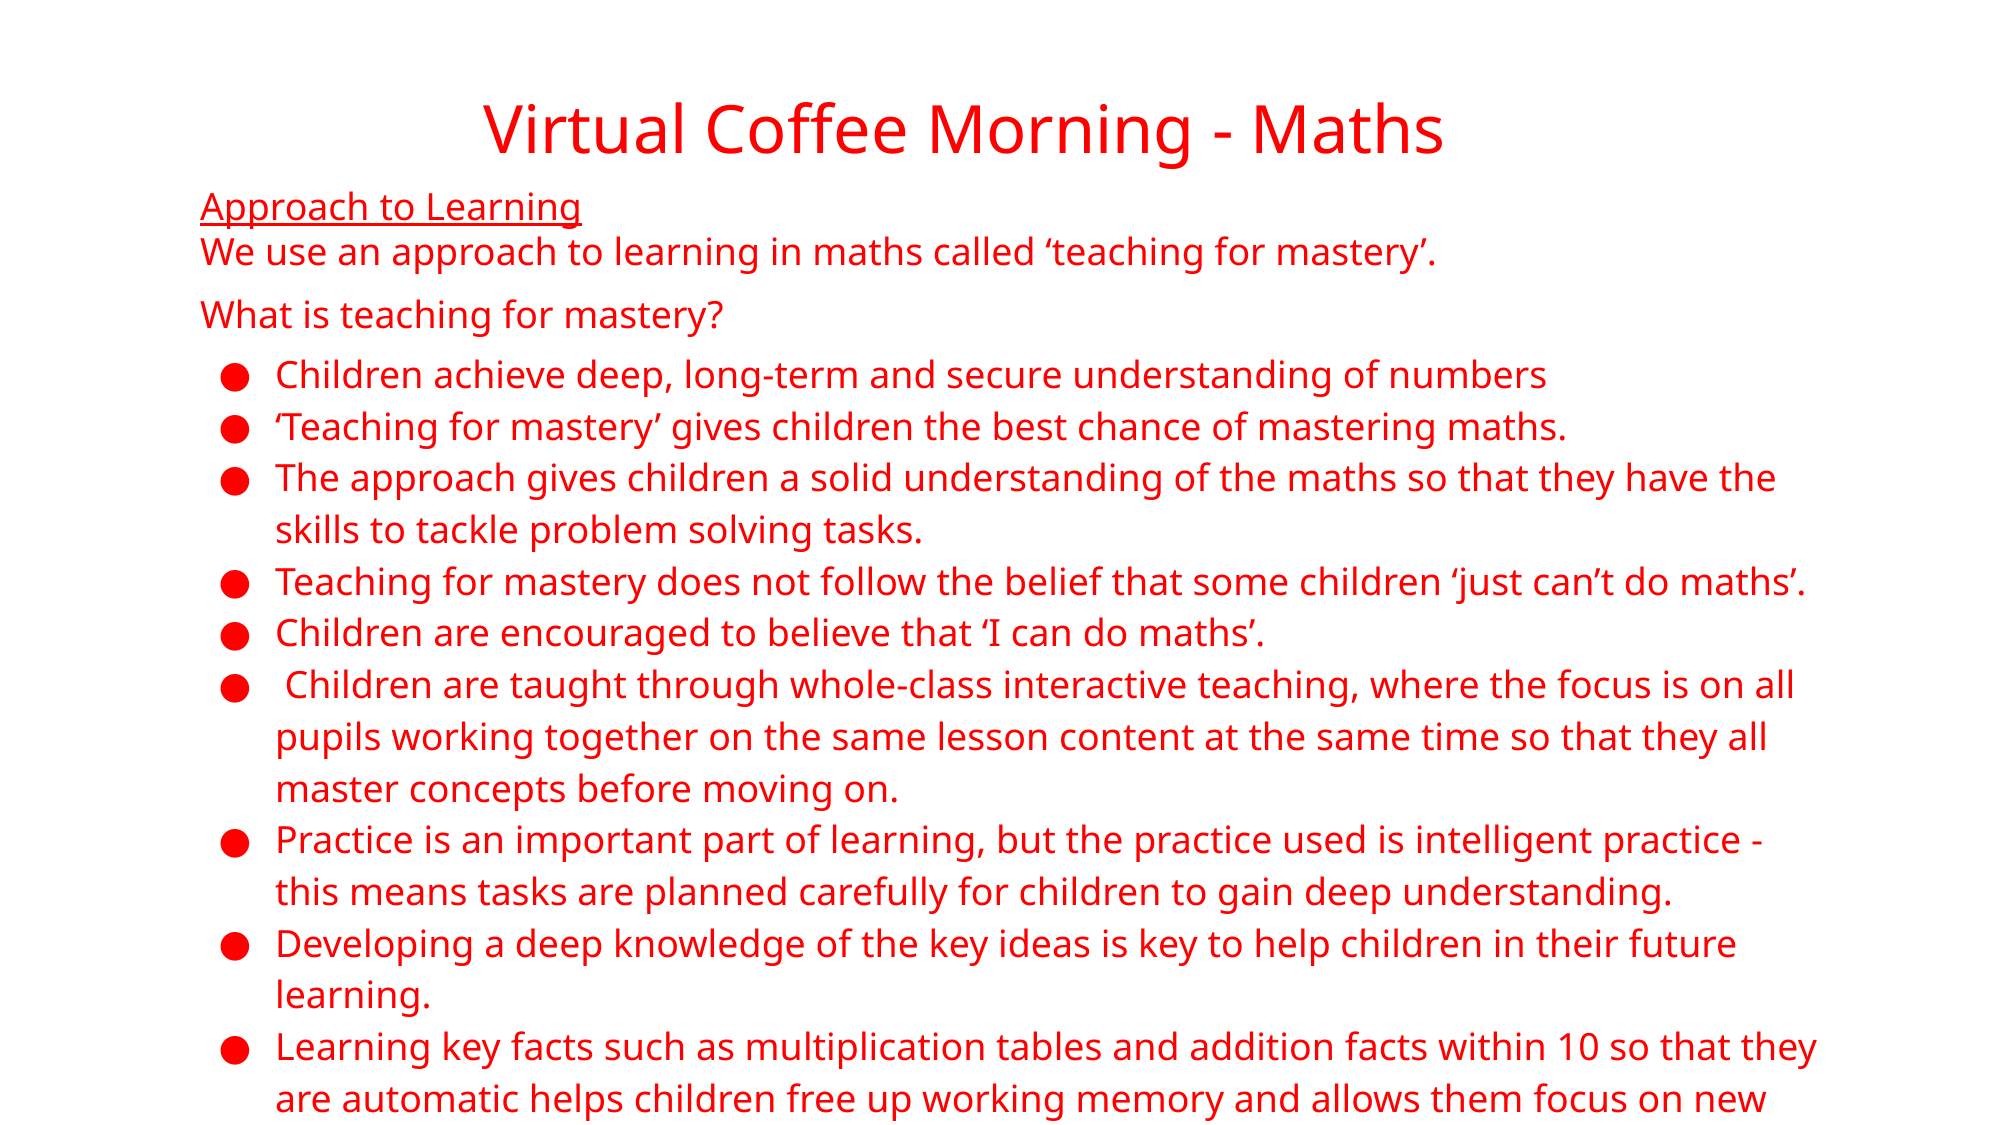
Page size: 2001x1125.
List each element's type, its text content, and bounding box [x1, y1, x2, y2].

text_box Approach to Learning We use an approach to learning in maths called ‘teaching for mastery’. What is teaching for mastery? Children achieve deep, long-term and secure understanding of numbers ‘Teaching for mastery’ gives children the best chance of mastering maths. The approach gives children a solid understanding of the maths so that they have the skills to tackle problem solving tasks. Teaching for mastery does not follow the belief that some children ‘just can’t do maths’. Children are encouraged to believe that ‘I can do maths’. Children are taught through whole-class interactive teaching, where the focus is on all pupils working together on the same lesson content at the same time so that they all master concepts before moving on. Practice is an important part of learning, but the practice used is intelligent practice - this means tasks are planned carefully for children to gain deep understanding. Developing a deep knowledge of the key ideas is key to help children in their future learning. Learning key facts such as multiplication tables and addition facts within 10 so that they are automatic helps children free up working memory and allows them focus on new concepts. [184, 175, 1842, 1125]
text_box Virtual Coffee Morning - Maths [293, 79, 1637, 175]
